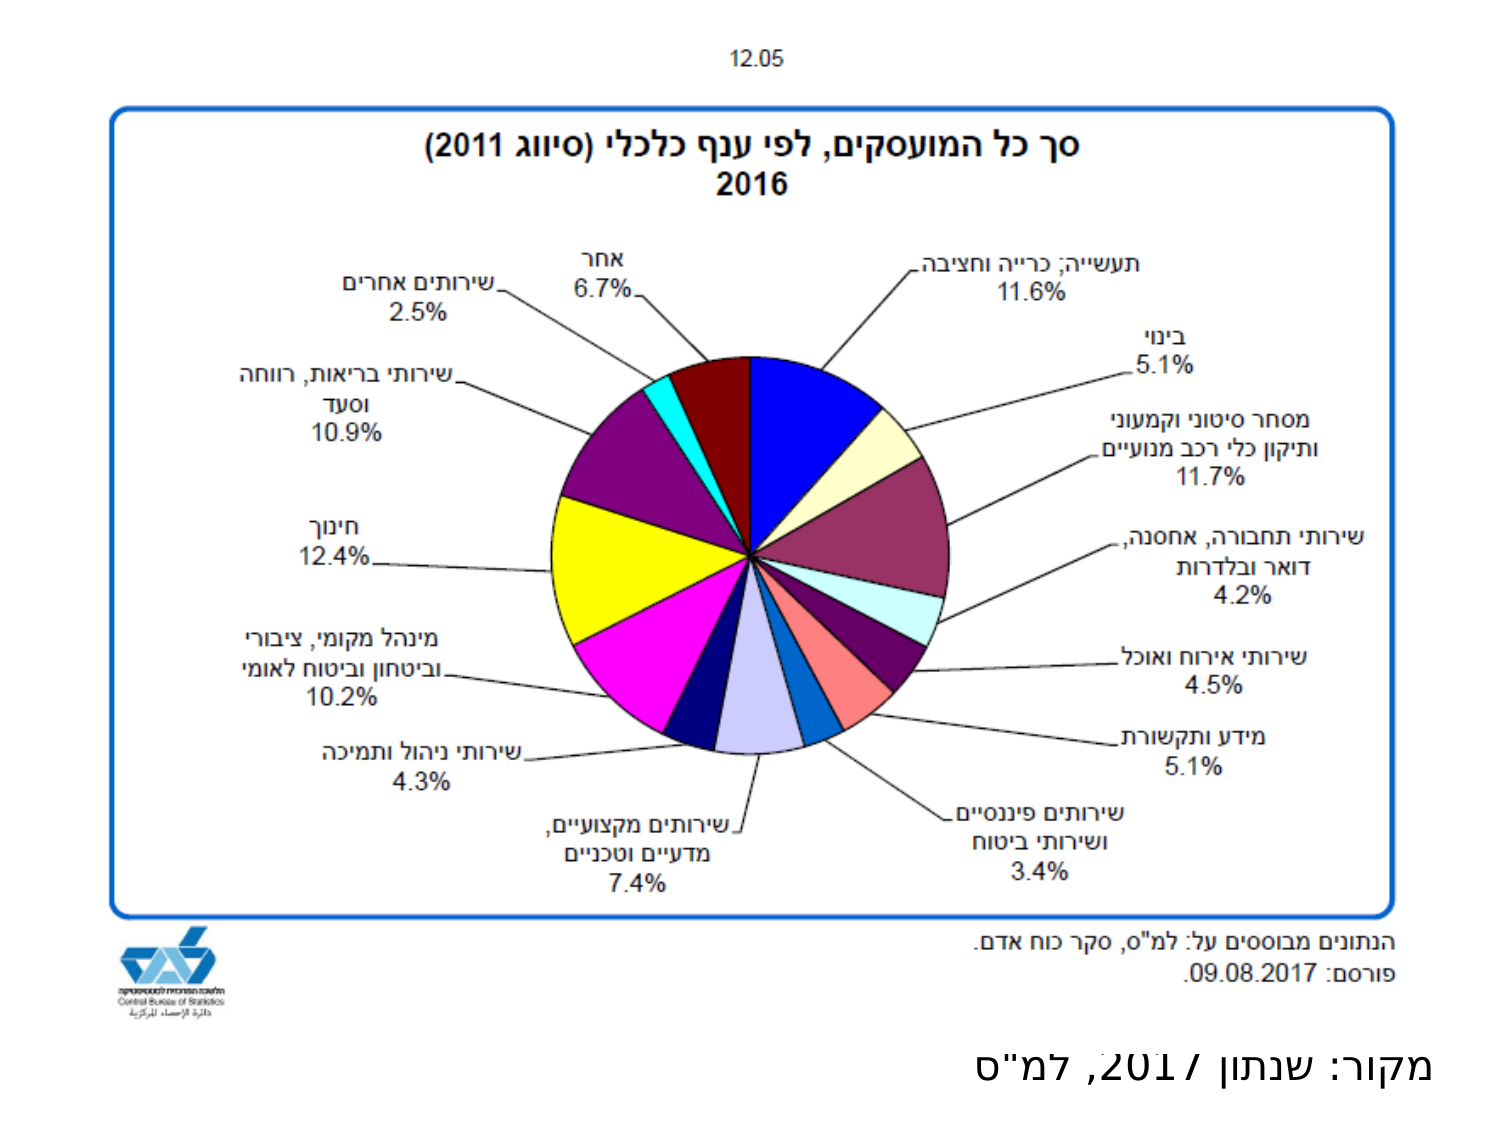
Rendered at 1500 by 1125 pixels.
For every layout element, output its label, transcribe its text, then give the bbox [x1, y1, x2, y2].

picture [79, 21, 1455, 1054]
subtitle מקור: שנתון 2017, למ"ס [930, 1037, 1478, 1114]
